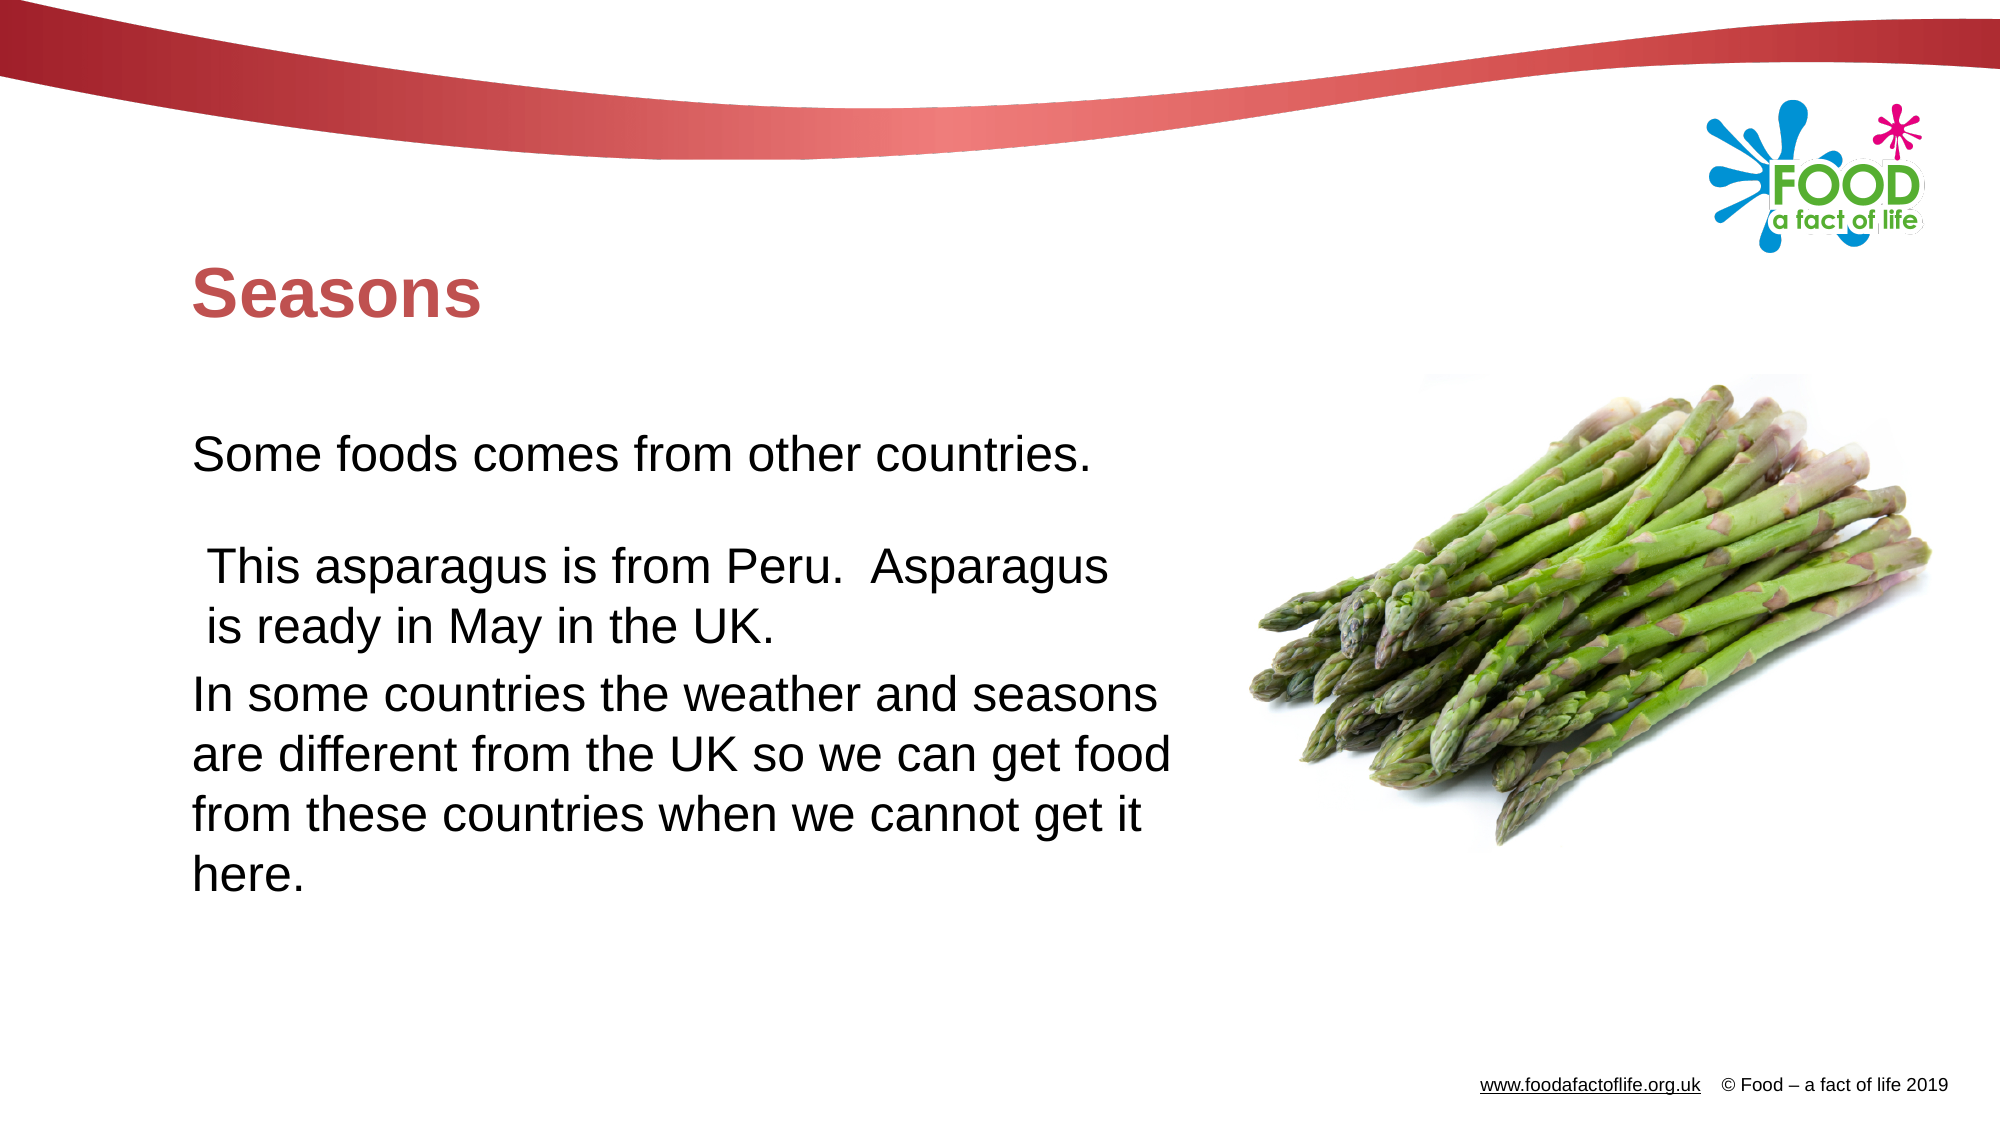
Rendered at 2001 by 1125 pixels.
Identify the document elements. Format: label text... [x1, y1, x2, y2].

text_box This asparagus is from Peru. Asparagus is ready in May in the UK. [191, 526, 1142, 661]
subtitle Some foods comes from other countries. In some countries the weather and seasons are different from the UK so we can get food from these countries when we cannot get it here. [191, 421, 1177, 1013]
title Seasons [191, 256, 1787, 375]
picture [0, 0, 2000, 1125]
